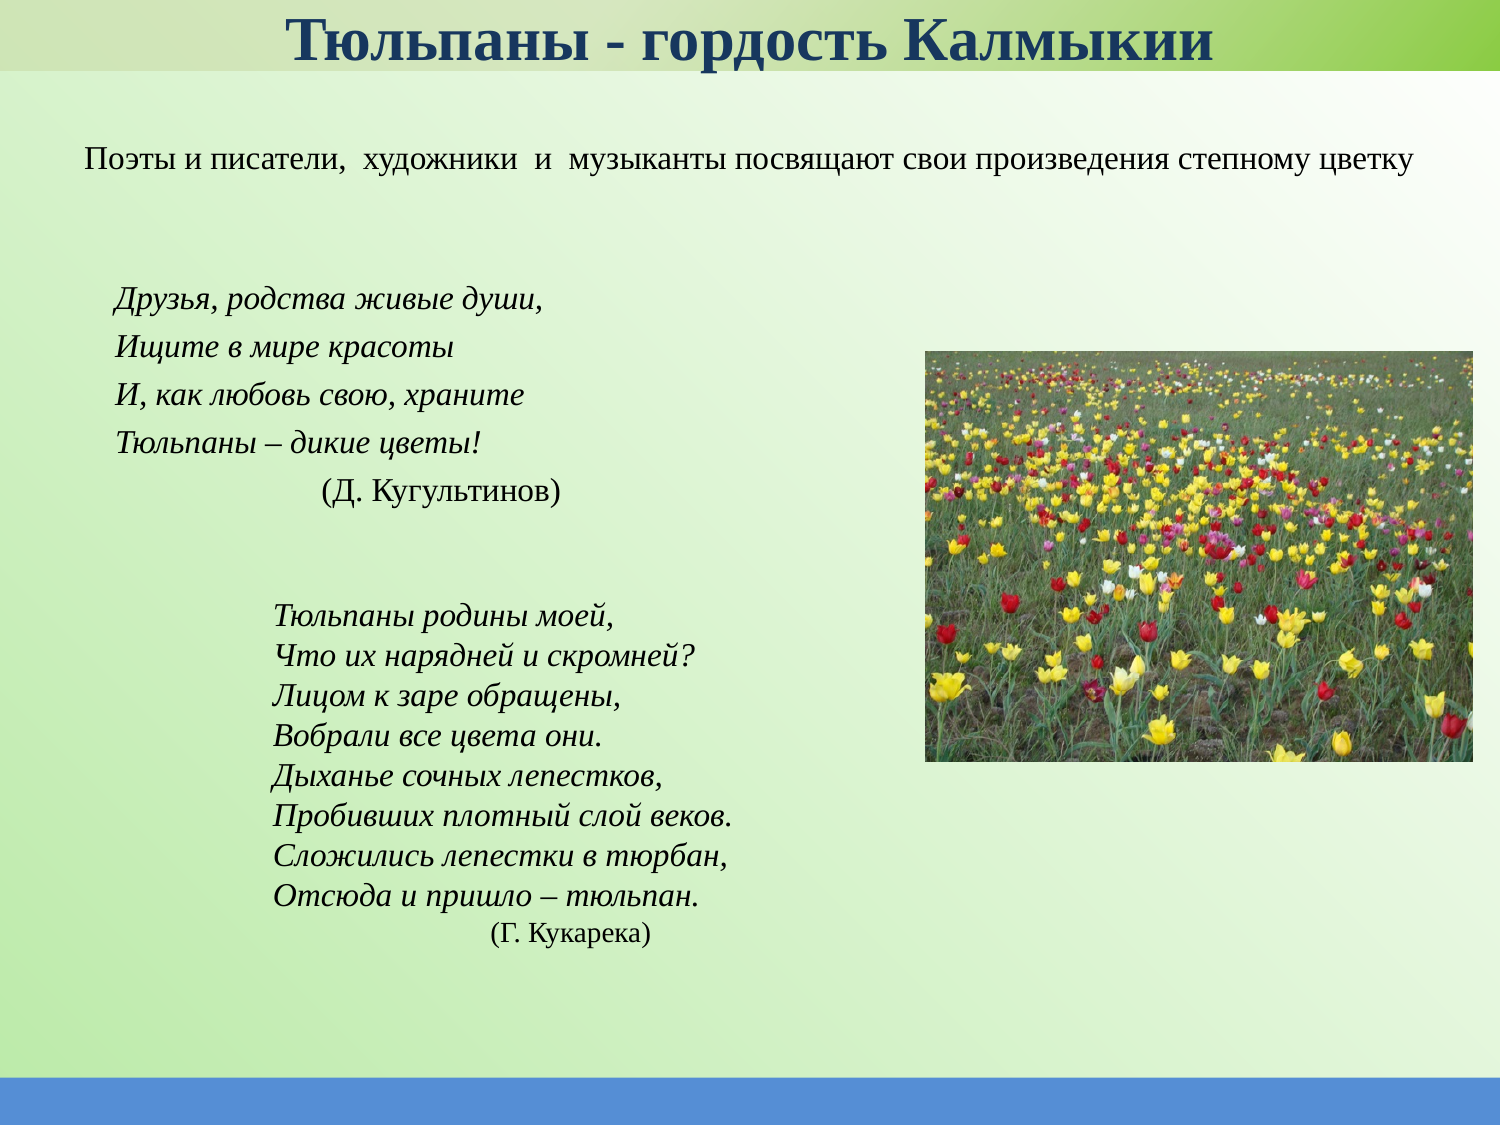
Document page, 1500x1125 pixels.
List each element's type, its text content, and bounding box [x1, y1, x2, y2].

picture [925, 351, 1473, 762]
text_box Друзья, родства живые души, Ищите в мире красоты И, как любовь свою, храните Тюльпаны – дикие цветы! (Д. Кугультинов) [100, 184, 628, 443]
title Тюльпаны - гордость Калмыкии [0, 0, 1500, 72]
text_box [0, 1076, 1500, 1125]
list Тюльпаны родины моей, Что их нарядней и скромней? Лицом к заре обращены, Вобрали все цвета они. Дыханье сочных лепестков, Пробивших плотный слой веков. Сложились лепестки в тюрбан, Отсюда и пришло – тюльпан. (Г. Кукарека) [257, 586, 750, 891]
text_box Поэты и писатели, художники и музыканты посвящают свои произведения степному цветку [0, 128, 1500, 184]
